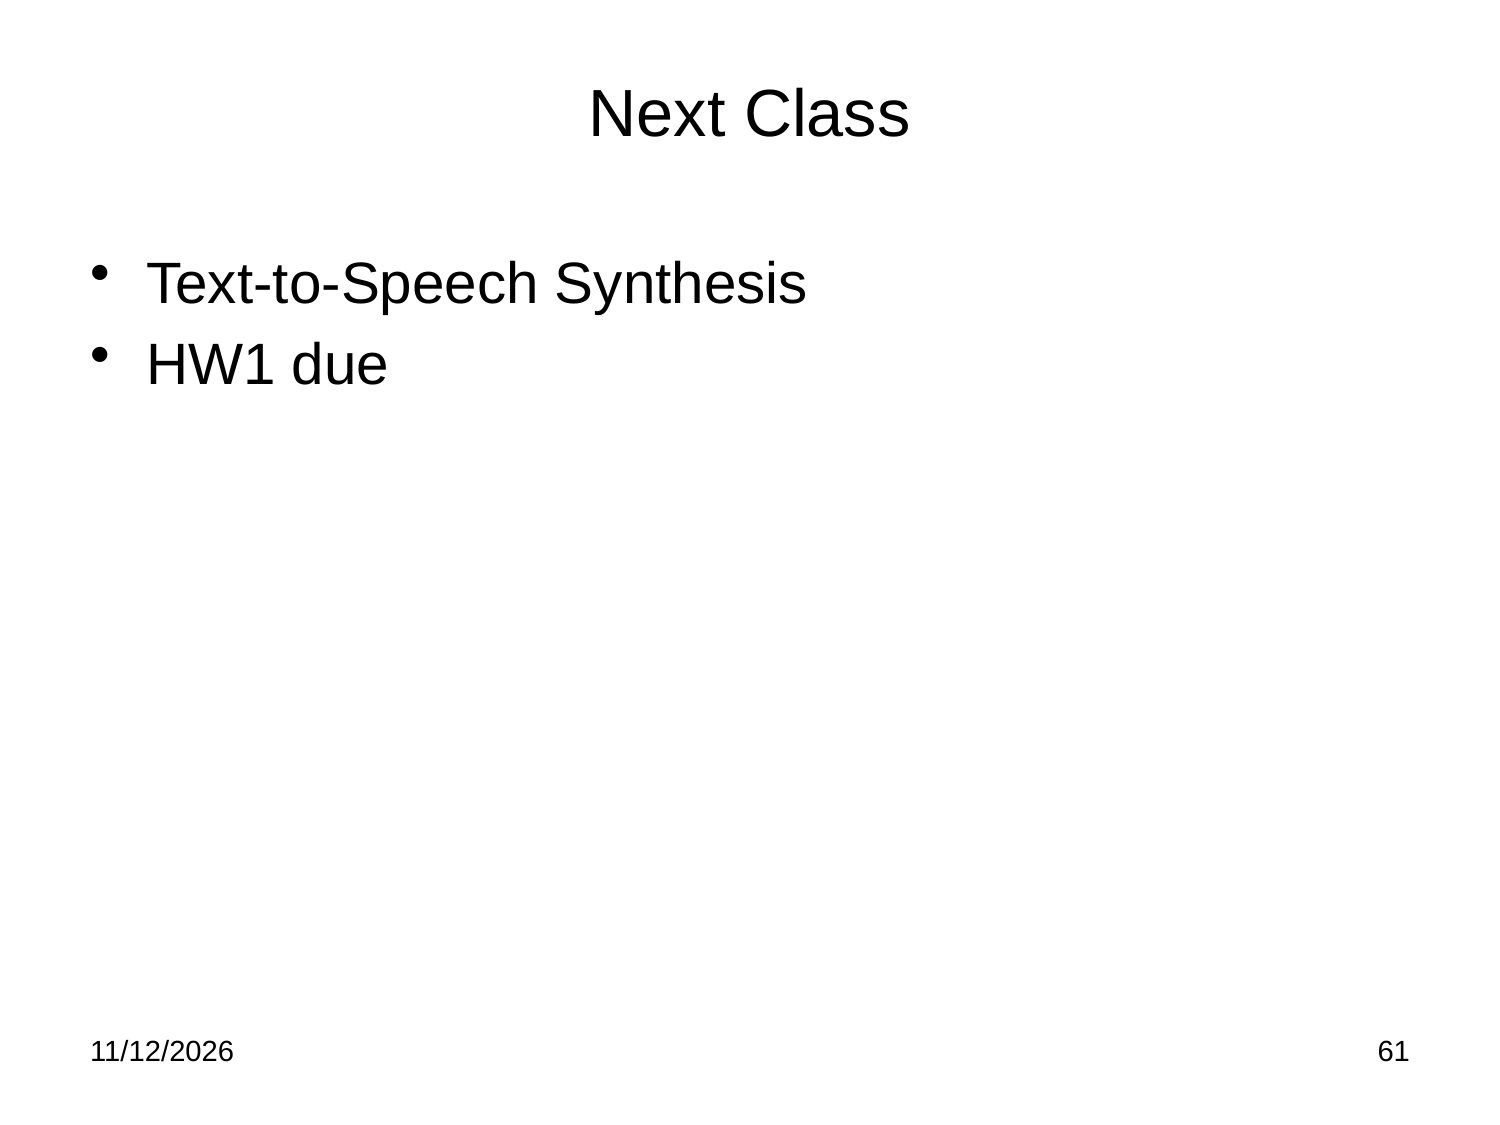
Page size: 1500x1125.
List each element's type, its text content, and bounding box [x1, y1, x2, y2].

slide_number 61 [1074, 1024, 1425, 1103]
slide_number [75, 1024, 425, 1103]
list Text-to-Speech Synthesis HW1 due [75, 237, 1425, 1005]
title Next Class [75, 45, 1425, 175]
